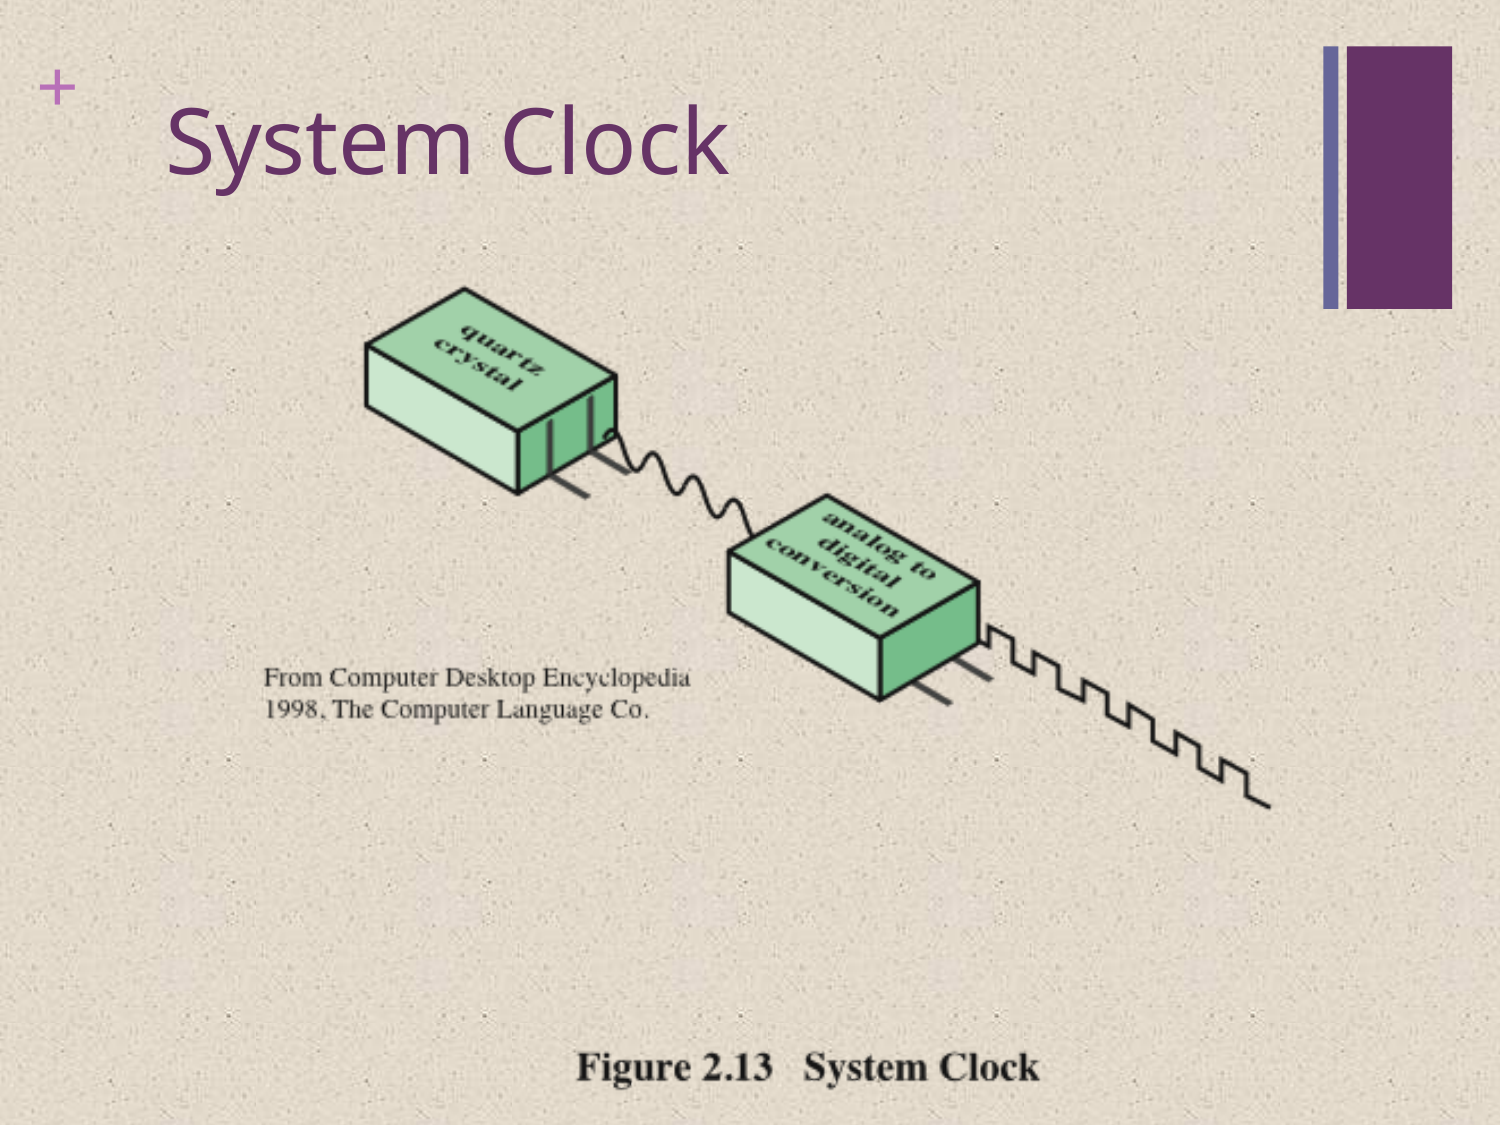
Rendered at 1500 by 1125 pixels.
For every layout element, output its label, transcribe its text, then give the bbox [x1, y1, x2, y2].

title System Clock [150, 75, 1390, 259]
picture [174, 194, 1351, 1125]
picture [0, 0, 1500, 1125]
